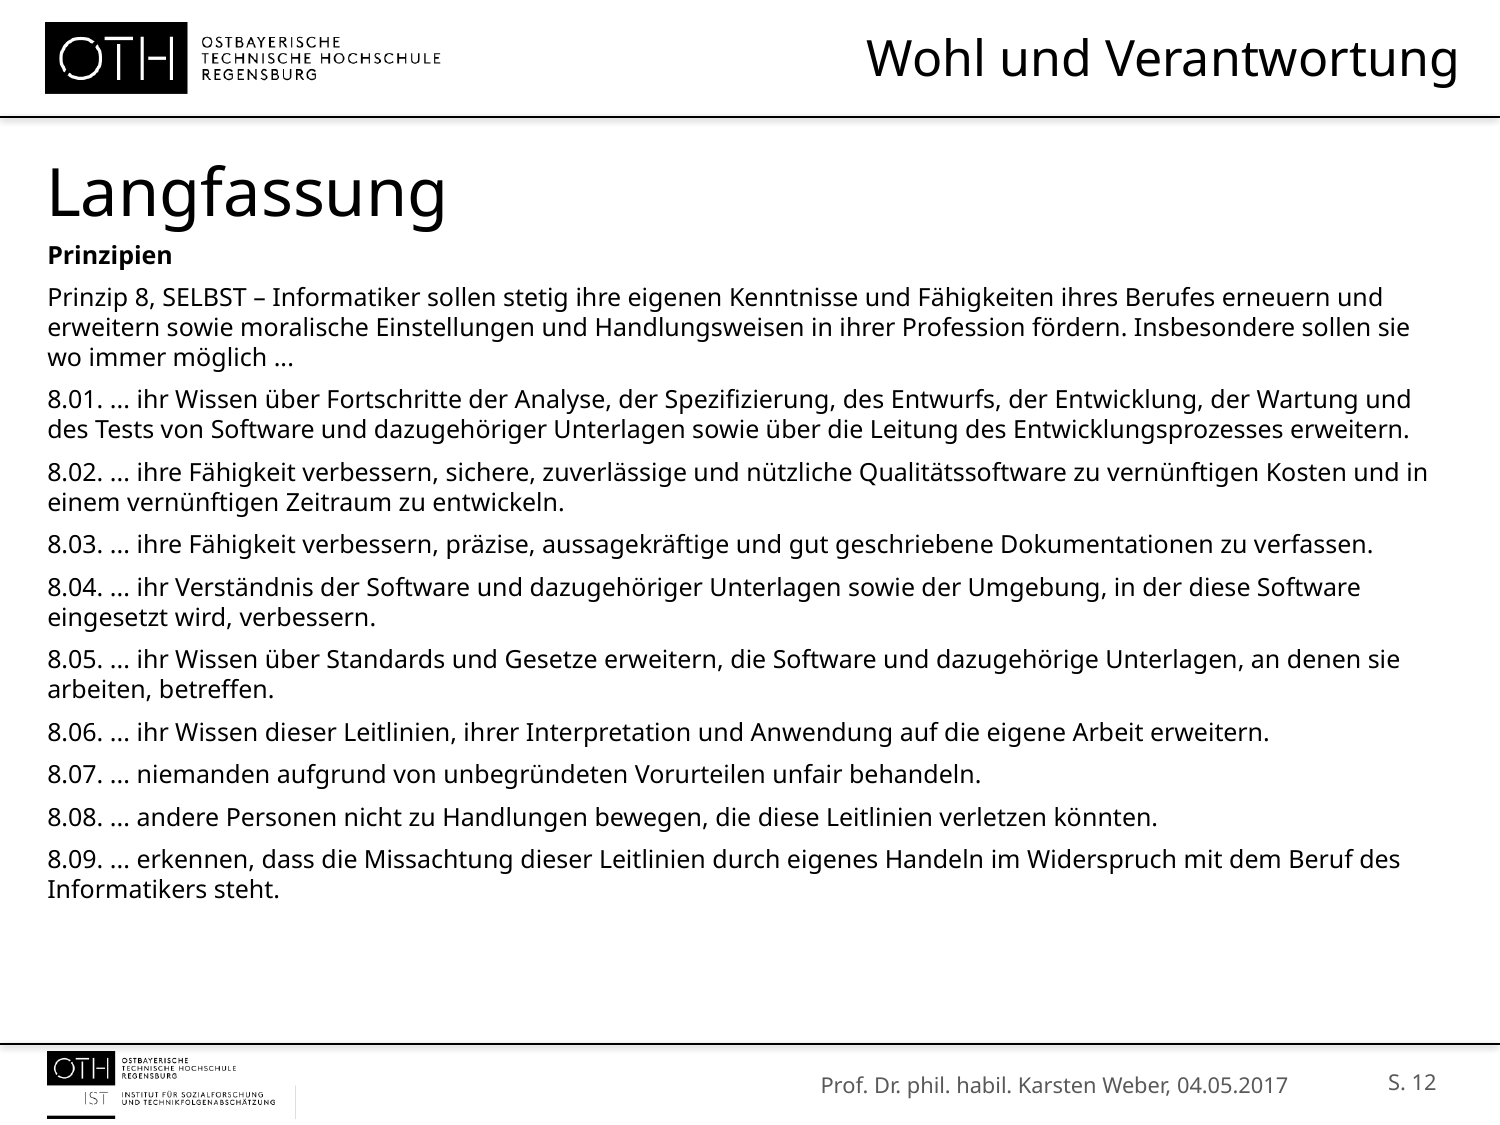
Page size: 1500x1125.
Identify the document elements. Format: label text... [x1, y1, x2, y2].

title Langfassung [46, 135, 1452, 244]
list Wohl und Verantwortung [608, 19, 1476, 90]
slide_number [784, 1043, 1325, 1125]
slide_number S. 12 [1321, 1042, 1452, 1124]
list Prinzipien Prinzip 8, SELBST – Informatiker sollen stetig ihre eigenen Kenntnisse und Fähigkeiten ihres Berufes erneuern und erweitern sowie moralische Einstellungen und Handlungsweisen in ihrer Profession fördern. Insbesondere sollen sie wo immer möglich ... 8.01. ... ihr Wissen über Fortschritte der Analyse, der Spezifizierung, des Entwurfs, der Entwicklung, der Wartung und des Tests von Software und dazugehöriger Unterlagen sowie über die Leitung des Entwicklungsprozesses erweitern. 8.02. ... ihre Fähigkeit verbessern, sichere, zuverlässige und nützliche Qualitätssoftware zu vernünftigen Kosten und in einem vernünftigen Zeitraum zu entwickeln. 8.03. ... ihre Fähigkeit verbessern, präzise, aussagekräftige und gut geschriebene Dokumentationen zu verfassen. 8.04. ... ihr Verständnis der Software und dazugehöriger Unterlagen sowie der Umgebung, in der diese Software eingesetzt wird, verbessern. 8.05. ... ihr Wissen über Standards und Gesetze erweitern, die Software und dazugehörige Unterlagen, an denen sie arbeiten, betreffen. 8.06. ... ihr Wissen dieser Leitlinien, ihrer Interpretation und Anwendung auf die eigene Arbeit erweitern. 8.07. ... niemanden aufgrund von unbegründeten Vorurteilen unfair behandeln. 8.08. ... andere Personen nicht zu Handlungen bewegen, die diese Leitlinien verletzen könnten. 8.09. ... erkennen, dass die Missachtung dieser Leitlinien durch eigenes Handeln im Widerspruch mit dem Beruf des Informatikers steht. [47, 231, 1459, 1035]
picture [46, 1050, 337, 1120]
picture [45, 22, 536, 94]
